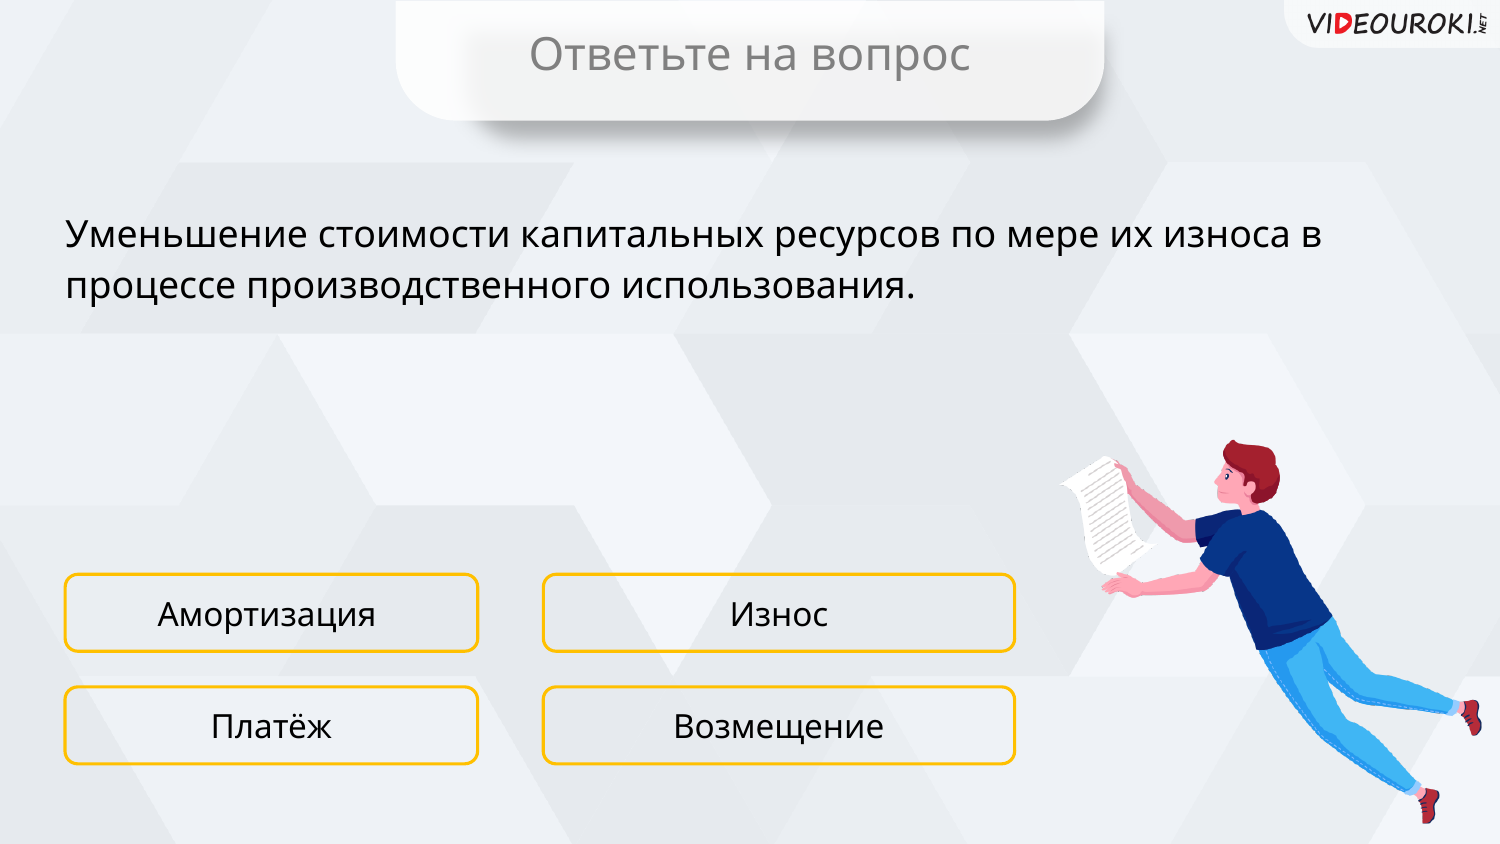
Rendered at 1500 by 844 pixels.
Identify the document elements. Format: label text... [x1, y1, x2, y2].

text_box Возмещение [542, 685, 1016, 765]
text_box Платёж [63, 685, 479, 765]
picture [0, 0, 1500, 844]
text_box Ответьте на вопрос [513, 17, 987, 88]
text_box Износ [542, 573, 1016, 653]
text_box Амортизация [64, 573, 479, 653]
text_box [394, 0, 1106, 122]
text_box Уменьшение стоимости капитальных ресурсов по мере их износа в процессе производственного использования. [65, 204, 1364, 307]
